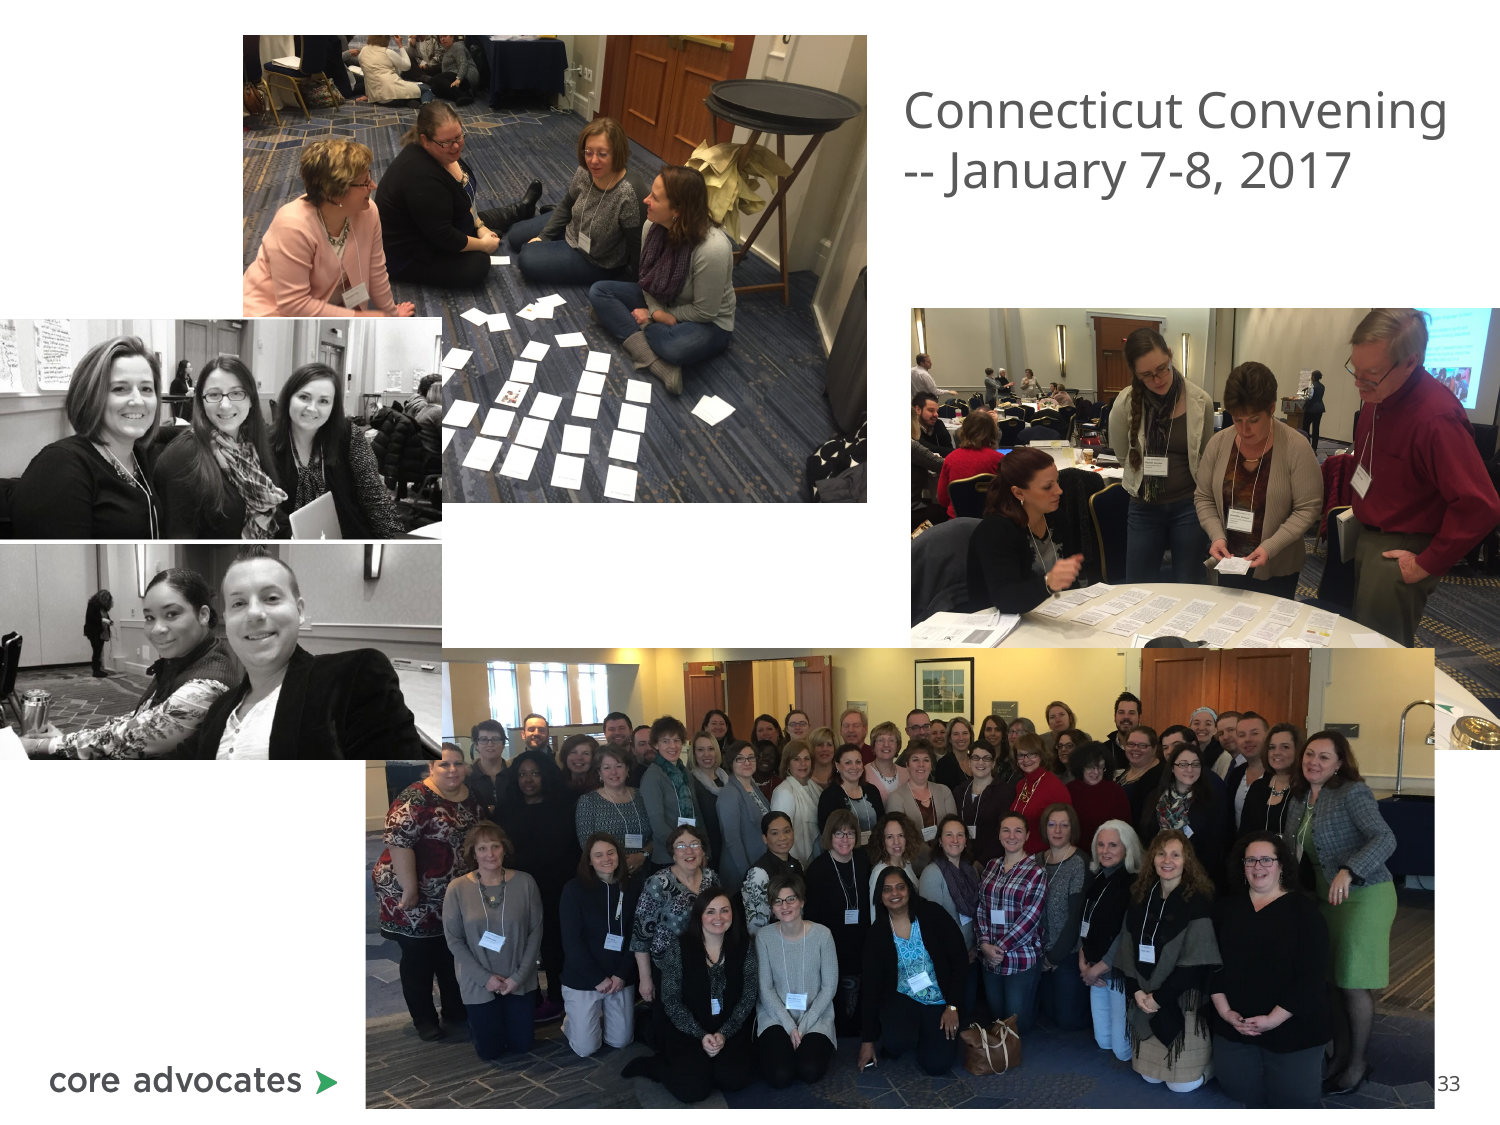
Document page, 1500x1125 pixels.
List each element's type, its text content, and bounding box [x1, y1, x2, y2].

title Connecticut Convening -- January 7-8, 2017 [889, 44, 1500, 233]
picture [0, 34, 1500, 1109]
picture [50, 1066, 337, 1094]
